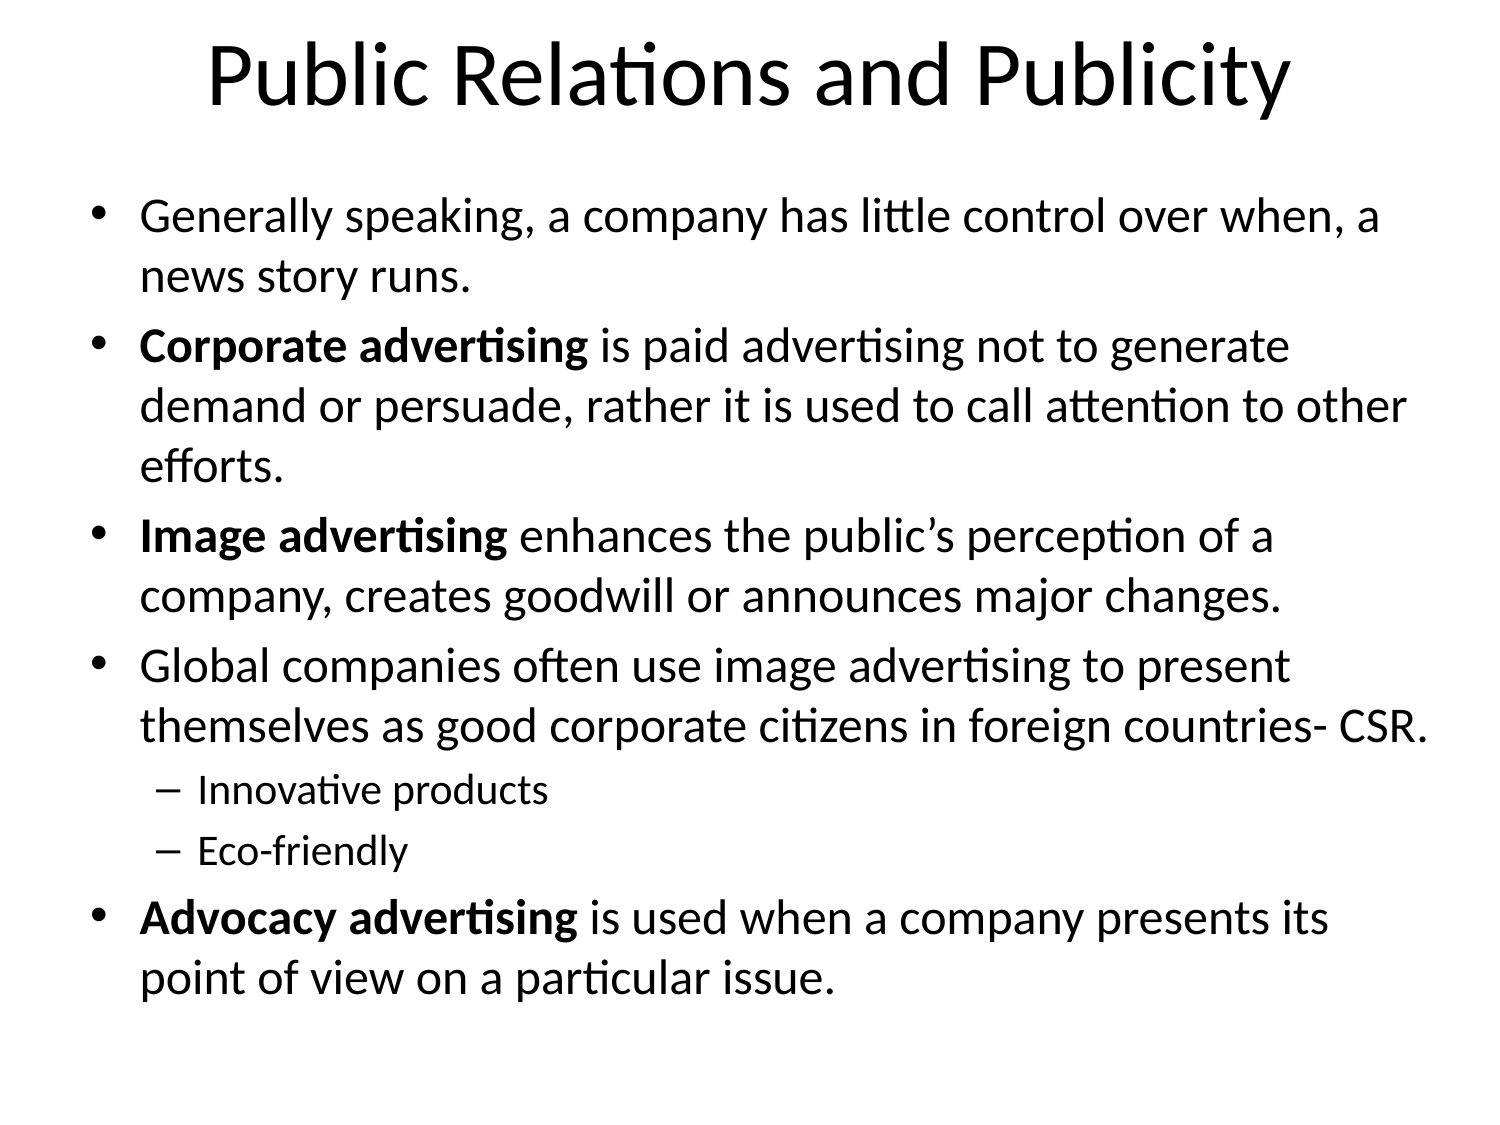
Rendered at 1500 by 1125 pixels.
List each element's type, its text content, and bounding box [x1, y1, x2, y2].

title Public Relations and Publicity [75, 0, 1425, 138]
list Generally speaking, a company has little control over when, a news story runs. Corporate advertising is paid advertising not to generate demand or persuade, rather it is used to call attention to other efforts. Image advertising enhances the public’s perception of a company, creates goodwill or announces major changes. Global companies often use image advertising to present themselves as good corporate citizens in foreign countries- CSR. Innovative products Eco-friendly Advocacy advertising is used when a company presents its point of view on a particular issue. [75, 174, 1450, 1075]
